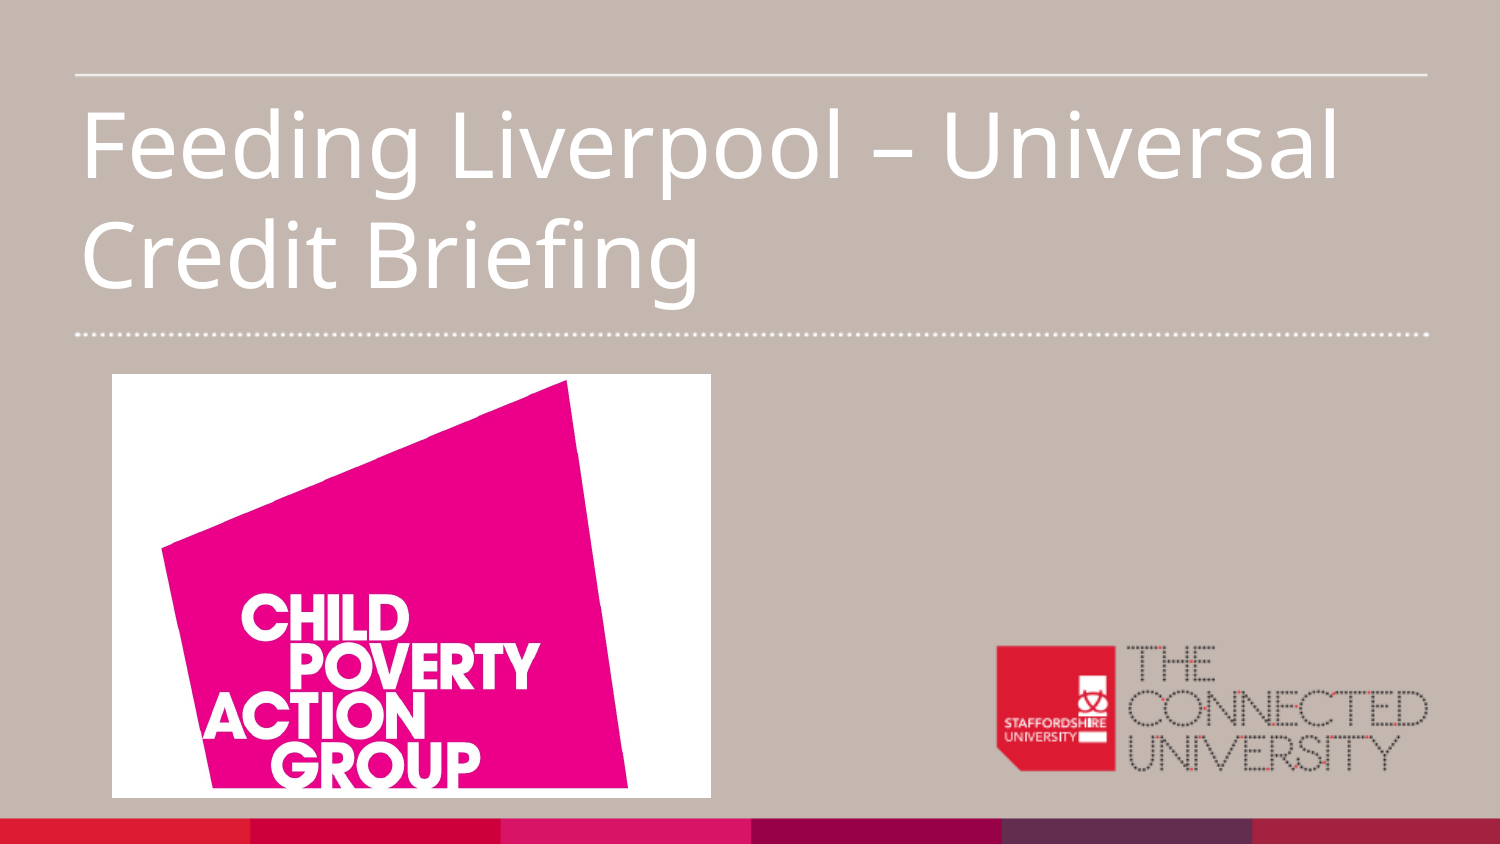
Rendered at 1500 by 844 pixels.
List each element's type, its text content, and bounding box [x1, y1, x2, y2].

picture [111, 374, 711, 798]
text_box Feeding Liverpool – Universal Credit Briefing [64, 79, 1459, 261]
